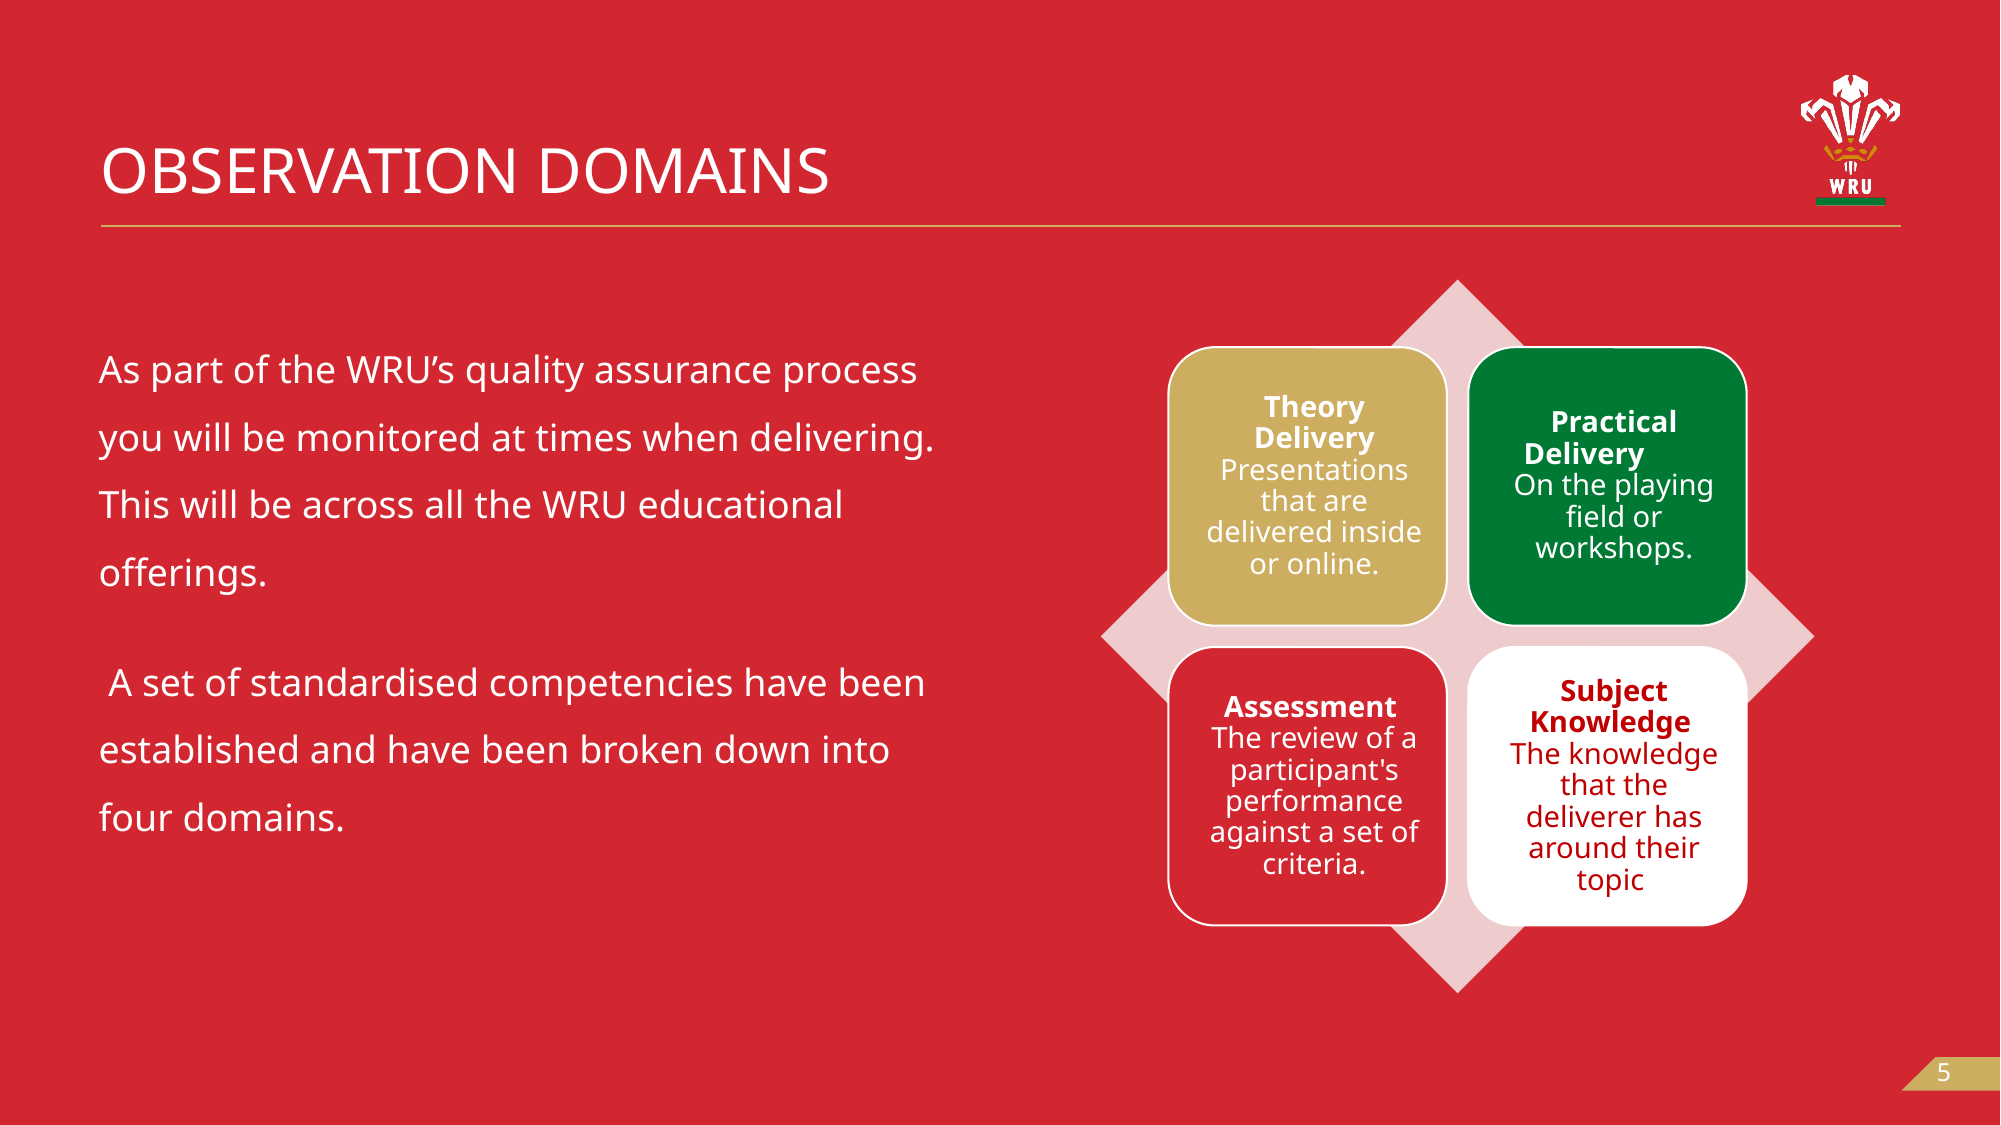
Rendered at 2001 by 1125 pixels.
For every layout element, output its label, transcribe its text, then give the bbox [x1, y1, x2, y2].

slide_number 5 [1901, 1057, 2000, 1091]
picture [1801, 75, 1900, 206]
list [1013, 279, 1902, 994]
list As part of the WRU’s quality assurance process you will be monitored at times when delivering. This will be across all the WRU educational offerings. A set of standardised competencies have been established and have been broken down into four domains. [98, 323, 948, 950]
title Observation Domains [100, 75, 1698, 206]
